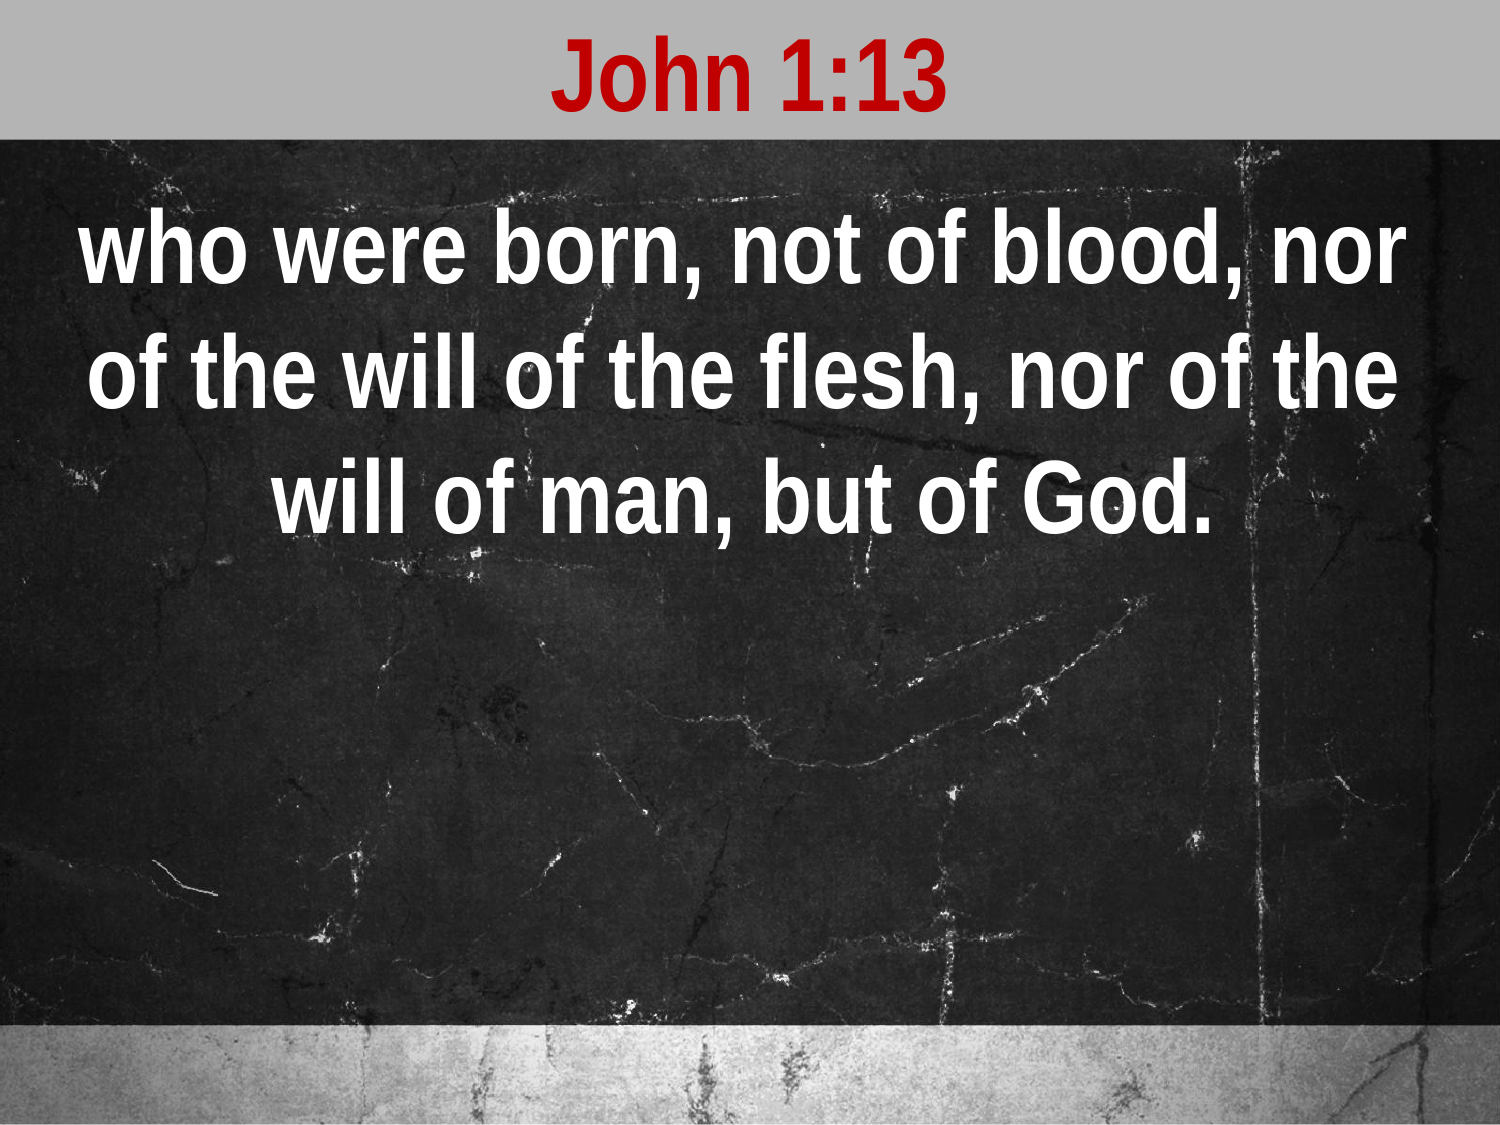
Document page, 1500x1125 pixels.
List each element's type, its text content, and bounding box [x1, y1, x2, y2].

text_box who were born, not of blood, nor of the will of the flesh, nor of the will of man, but of God. [16, 171, 1472, 562]
text_box John 1:13 [0, 0, 1500, 140]
picture [0, 140, 1500, 1125]
